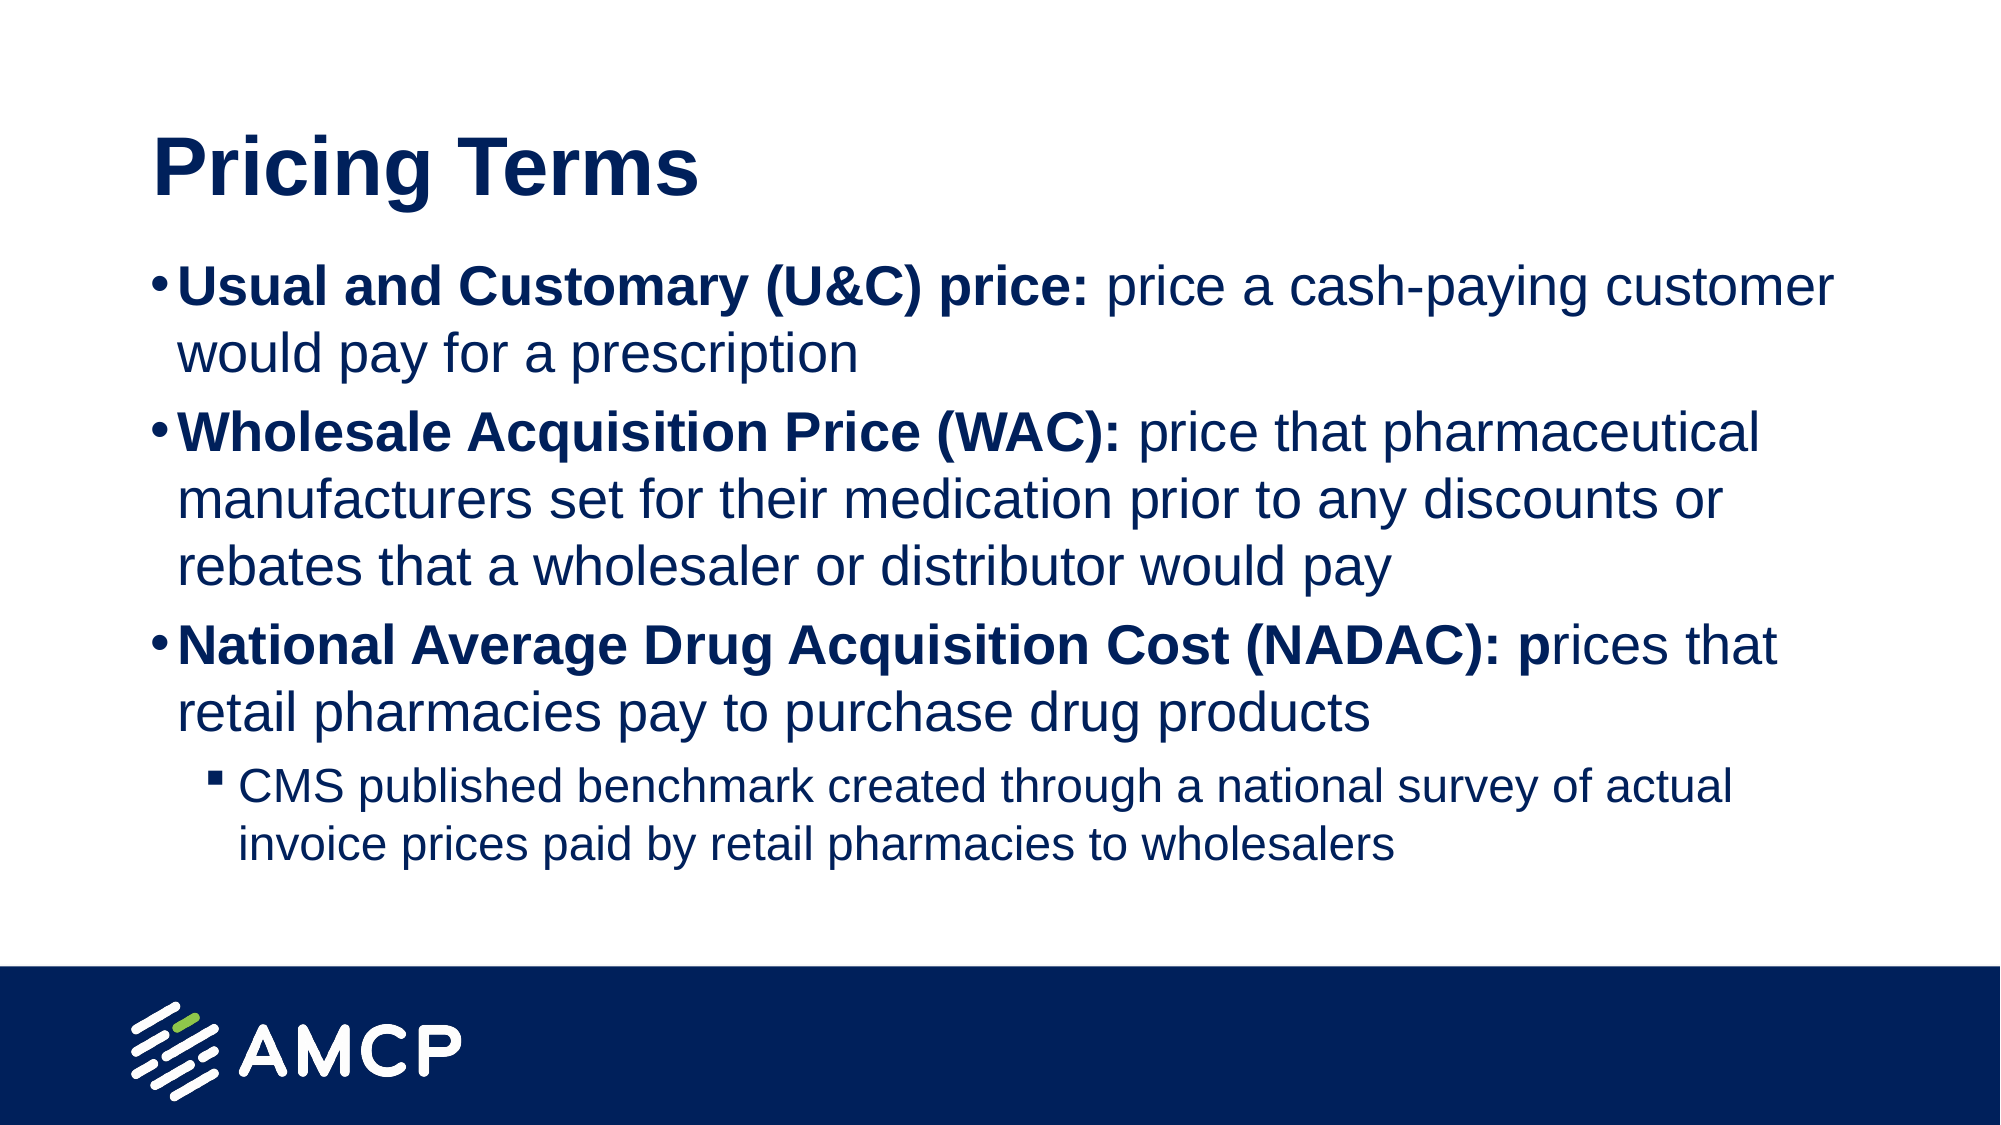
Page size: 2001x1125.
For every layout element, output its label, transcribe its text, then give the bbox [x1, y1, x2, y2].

picture [0, 666, 813, 1125]
title Pricing Terms [137, 59, 1863, 278]
list Usual and Customary (U&C) price: price a cash-paying customer would pay for a prescription Wholesale Acquisition Price (WAC): price that pharmaceutical manufacturers set for their medication prior to any discounts or rebates that a wholesaler or distributor would pay National Average Drug Acquisition Cost (NADAC): prices that retail pharmacies pay to purchase drug products CMS published benchmark created through a national survey of actual invoice prices paid by retail pharmacies to wholesalers [135, 242, 1861, 883]
